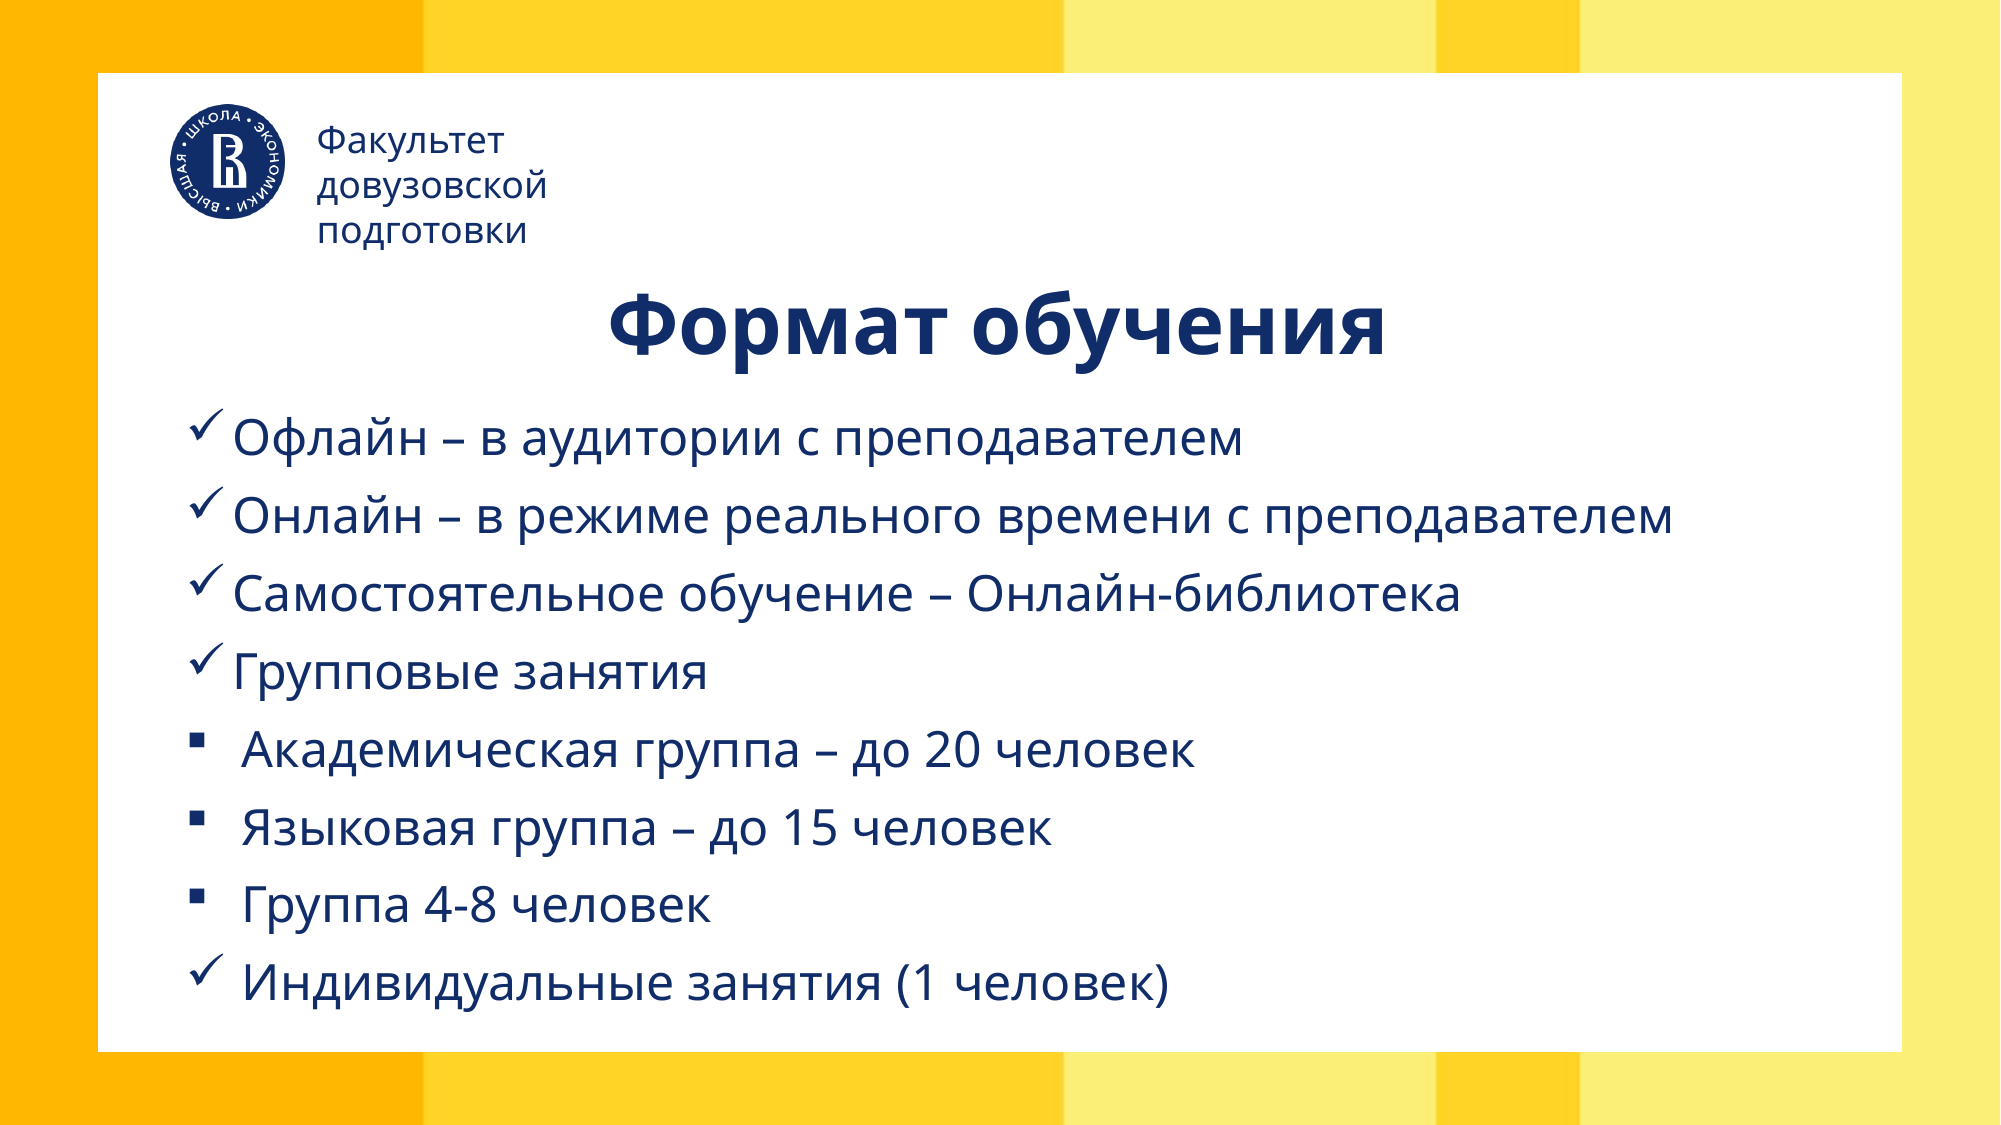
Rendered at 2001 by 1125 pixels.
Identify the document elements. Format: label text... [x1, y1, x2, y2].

text_box Офлайн – в аудитории с преподавателем Онлайн – в режиме реального времени с преподавателем Самостоятельное обучение – Онлайн-библиотека Групповые занятия Академическая группа – до 20 человек Языковая группа – до 15 человек Группа 4-8 человек Индивидуальные занятия (1 человек) [170, 379, 1713, 1019]
text_box Формат обучения [227, 263, 1770, 379]
text_box Факультет довузовской подготовки [301, 108, 741, 259]
picture [0, 0, 2001, 1125]
